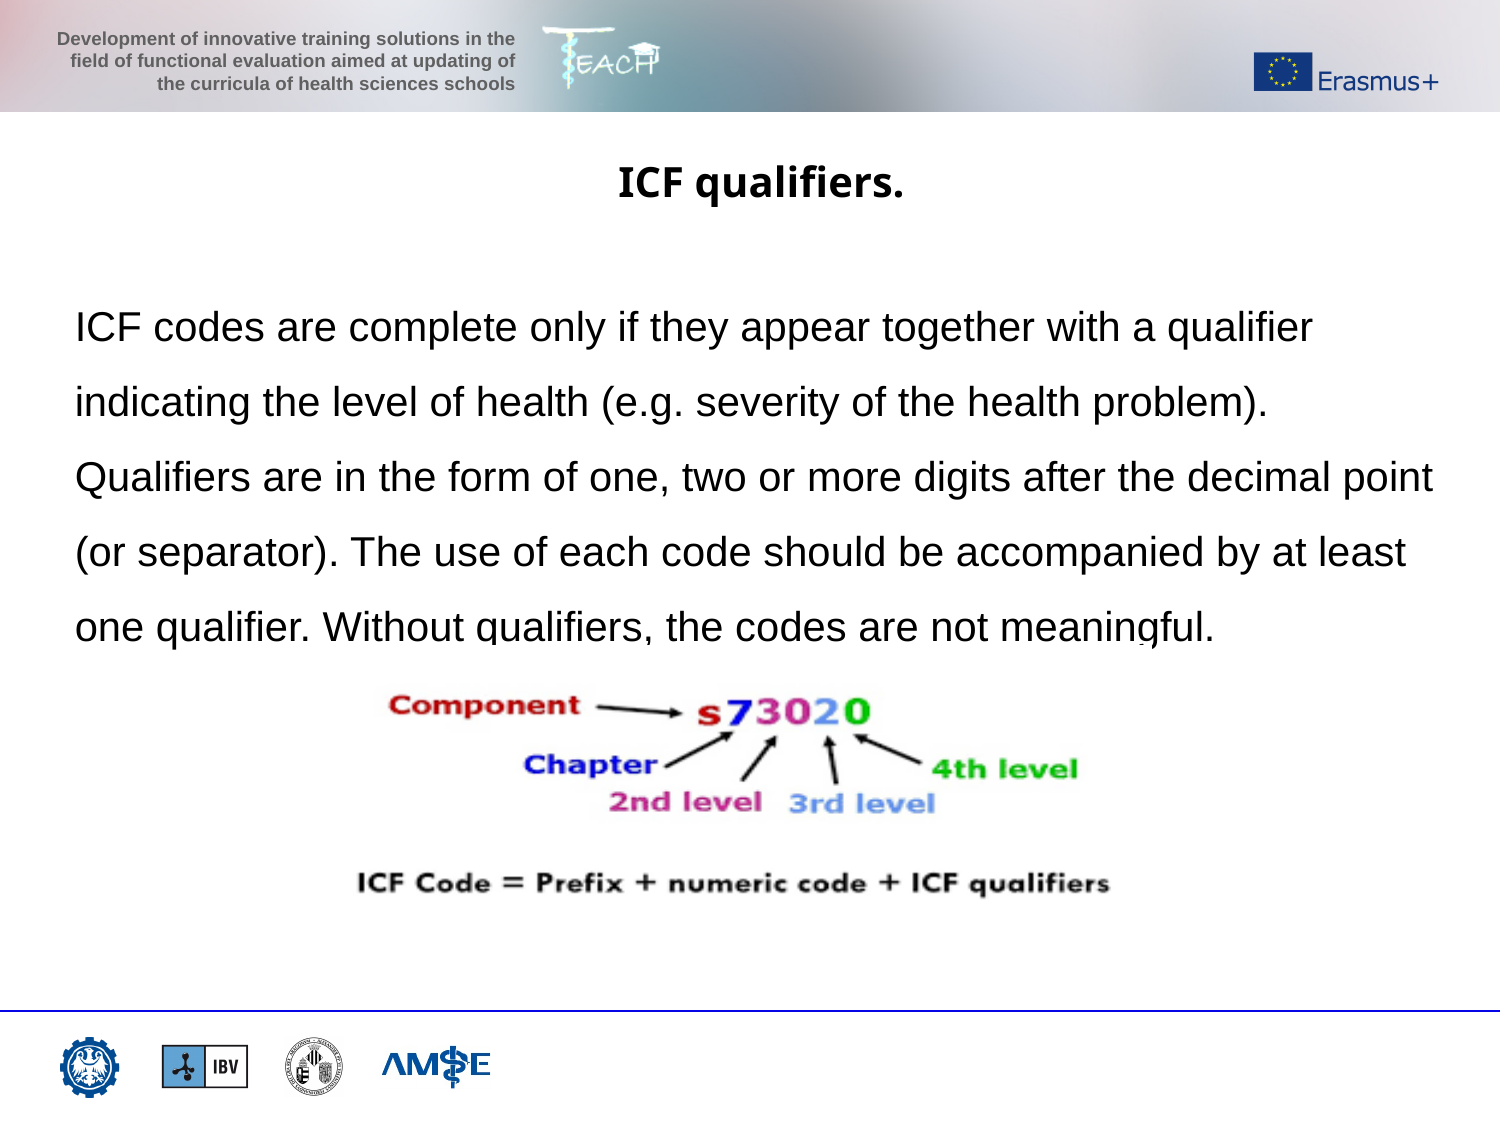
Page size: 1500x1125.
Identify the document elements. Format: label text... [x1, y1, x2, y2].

picture [0, 0, 1500, 112]
picture [336, 644, 1152, 941]
picture [284, 1036, 344, 1097]
picture [161, 1044, 249, 1089]
text_box ICF qualifiers. [53, 148, 1471, 234]
picture [53, 1035, 126, 1099]
text_box ICF codes are complete only if they appear together with a qualifier indicating the level of health (e.g. severity of the health problem). Qualifiers are in the form of one, two or more digits after the decimal point (or separator). The use of each code should be accompanied by at least one qualifier. Without qualifiers, the codes are not meaningful. [29, 267, 1471, 941]
picture [379, 1044, 491, 1089]
